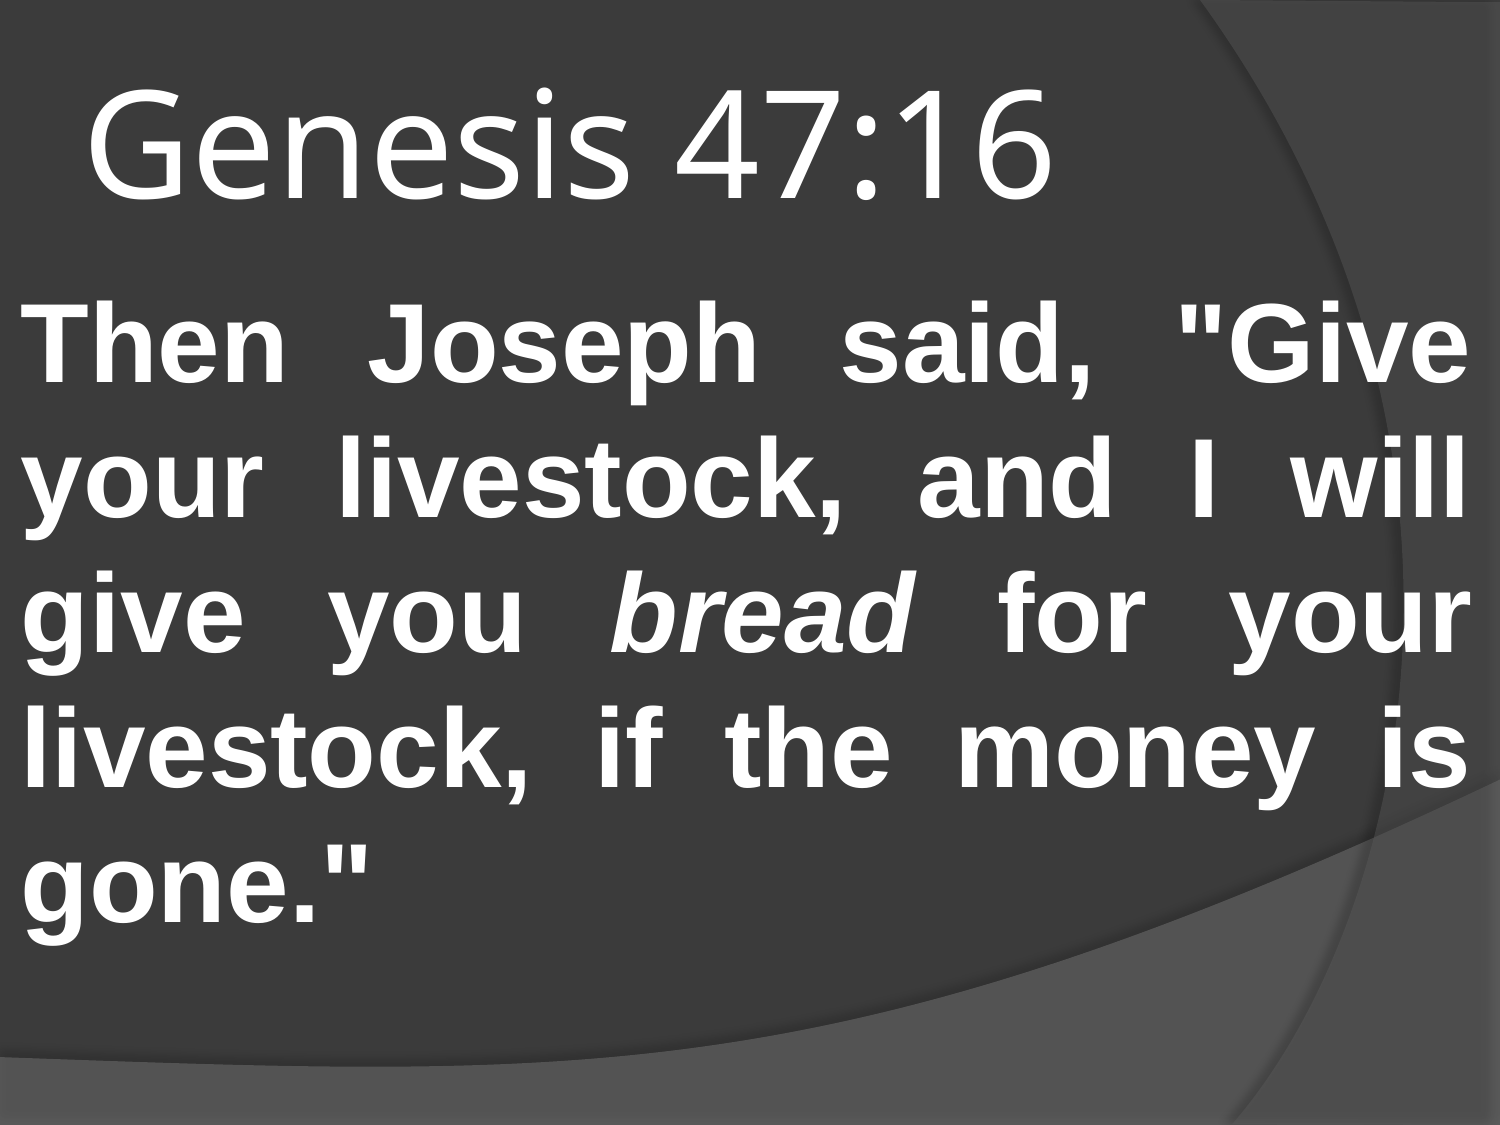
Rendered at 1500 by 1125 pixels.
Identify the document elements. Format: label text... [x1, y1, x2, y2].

list Then Joseph said, "Give your livestock, and I will give you bread for your livestock, if the money is gone." [0, 262, 1488, 1125]
title Genesis 47:16 [75, 45, 1300, 233]
